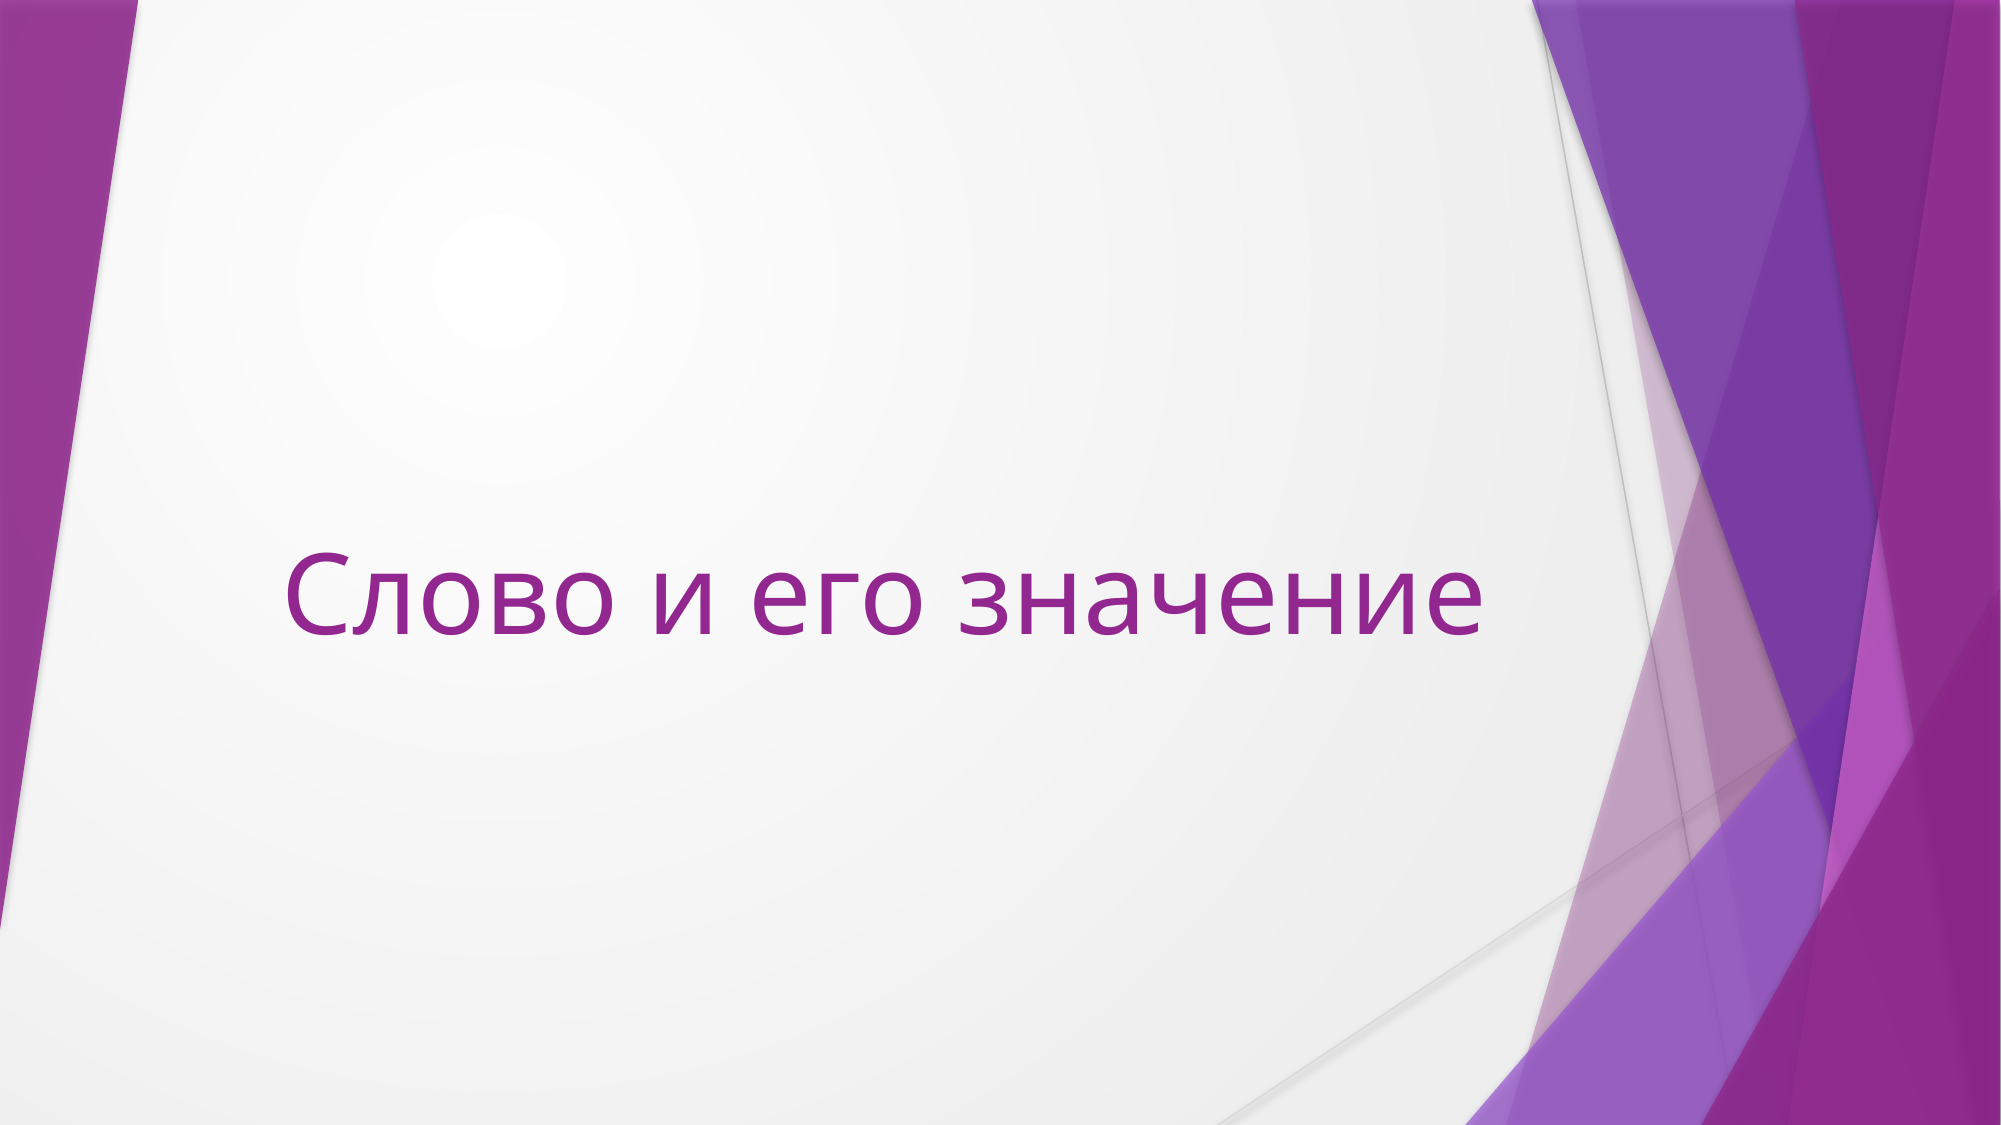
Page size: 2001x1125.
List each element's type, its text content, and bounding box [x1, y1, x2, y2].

title Слово и его значение [247, 394, 1522, 665]
